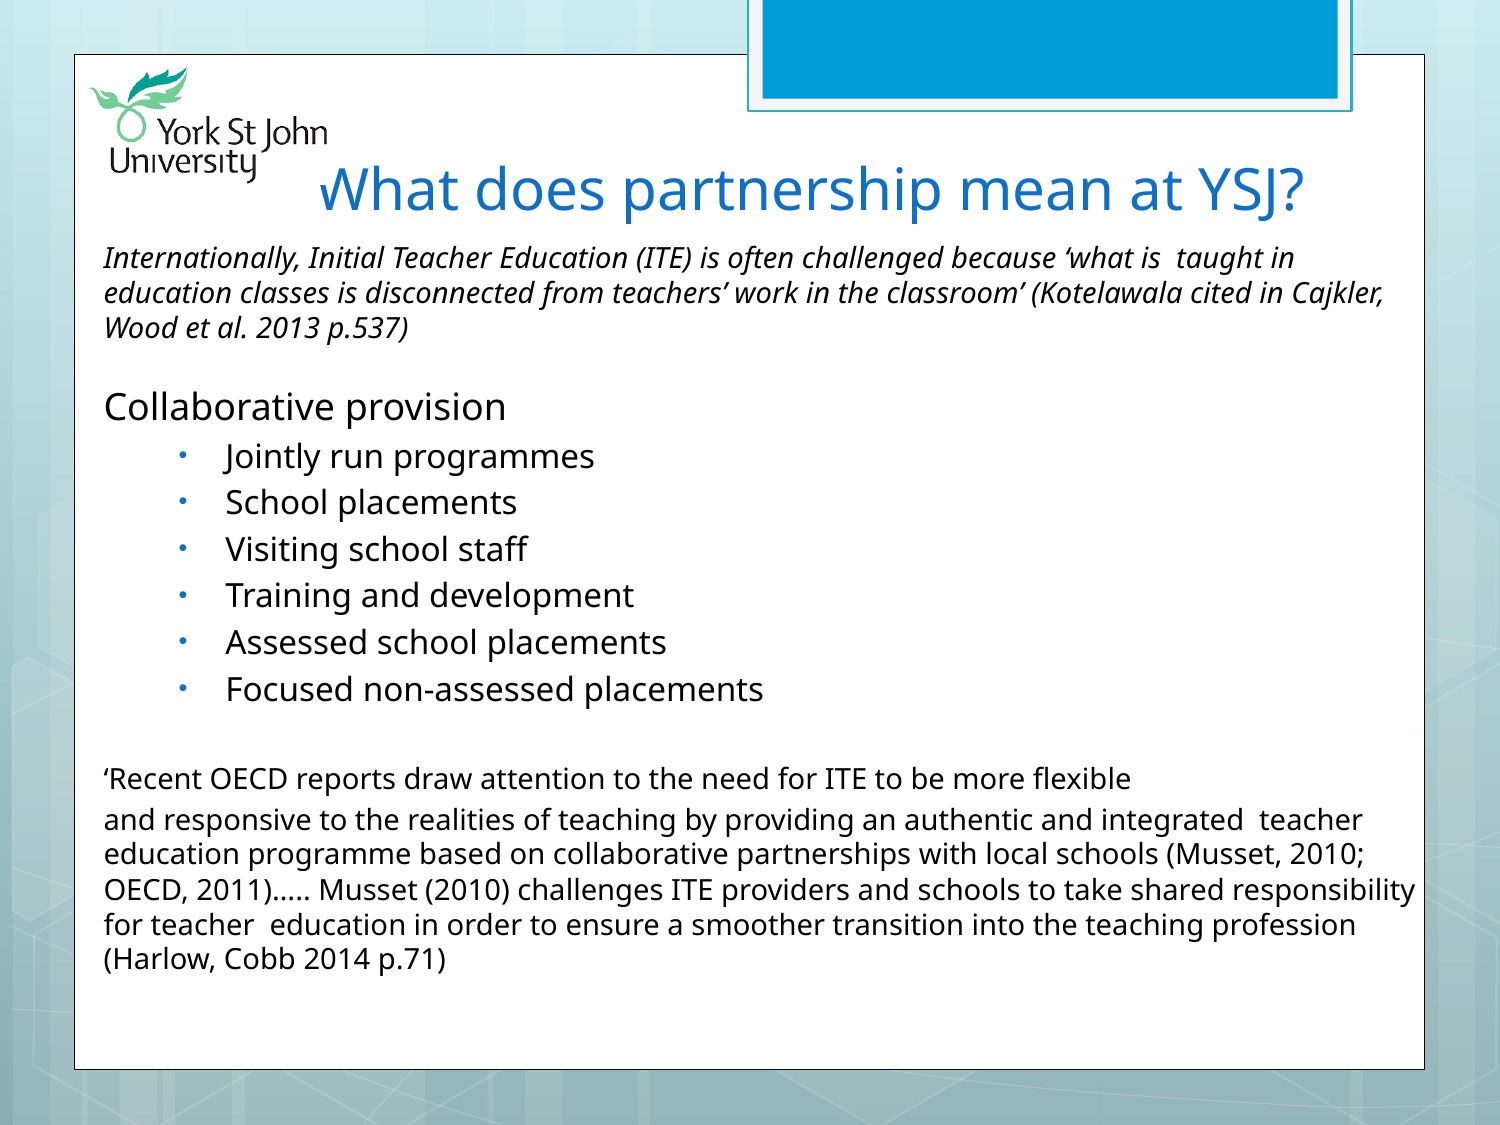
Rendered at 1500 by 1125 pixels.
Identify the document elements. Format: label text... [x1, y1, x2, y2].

list Internationally, Initial Teacher Education (ITE) is often challenged because ‘what is taught in education classes is disconnected from teachers’ work in the classroom’ (Kotelawala cited in Cajkler, Wood et al. 2013 p.537) Collaborative provision Jointly run programmes School placements Visiting school staff Training and development Assessed school placements Focused non-assessed placements ‘Recent OECD reports draw attention to the need for ITE to be more flexible and responsive to the realities of teaching by providing an authentic and integrated teacher education programme based on collaborative partnerships with local schools (Musset, 2010; OECD, 2011)….. Musset (2010) challenges ITE providers and schools to take shared responsibility for teacher education in order to ensure a smoother transition into the teaching profession (Harlow, Cobb 2014 p.71) [88, 231, 1436, 1000]
title What does partnership mean at YSJ? [277, 130, 1343, 230]
picture [88, 66, 328, 185]
